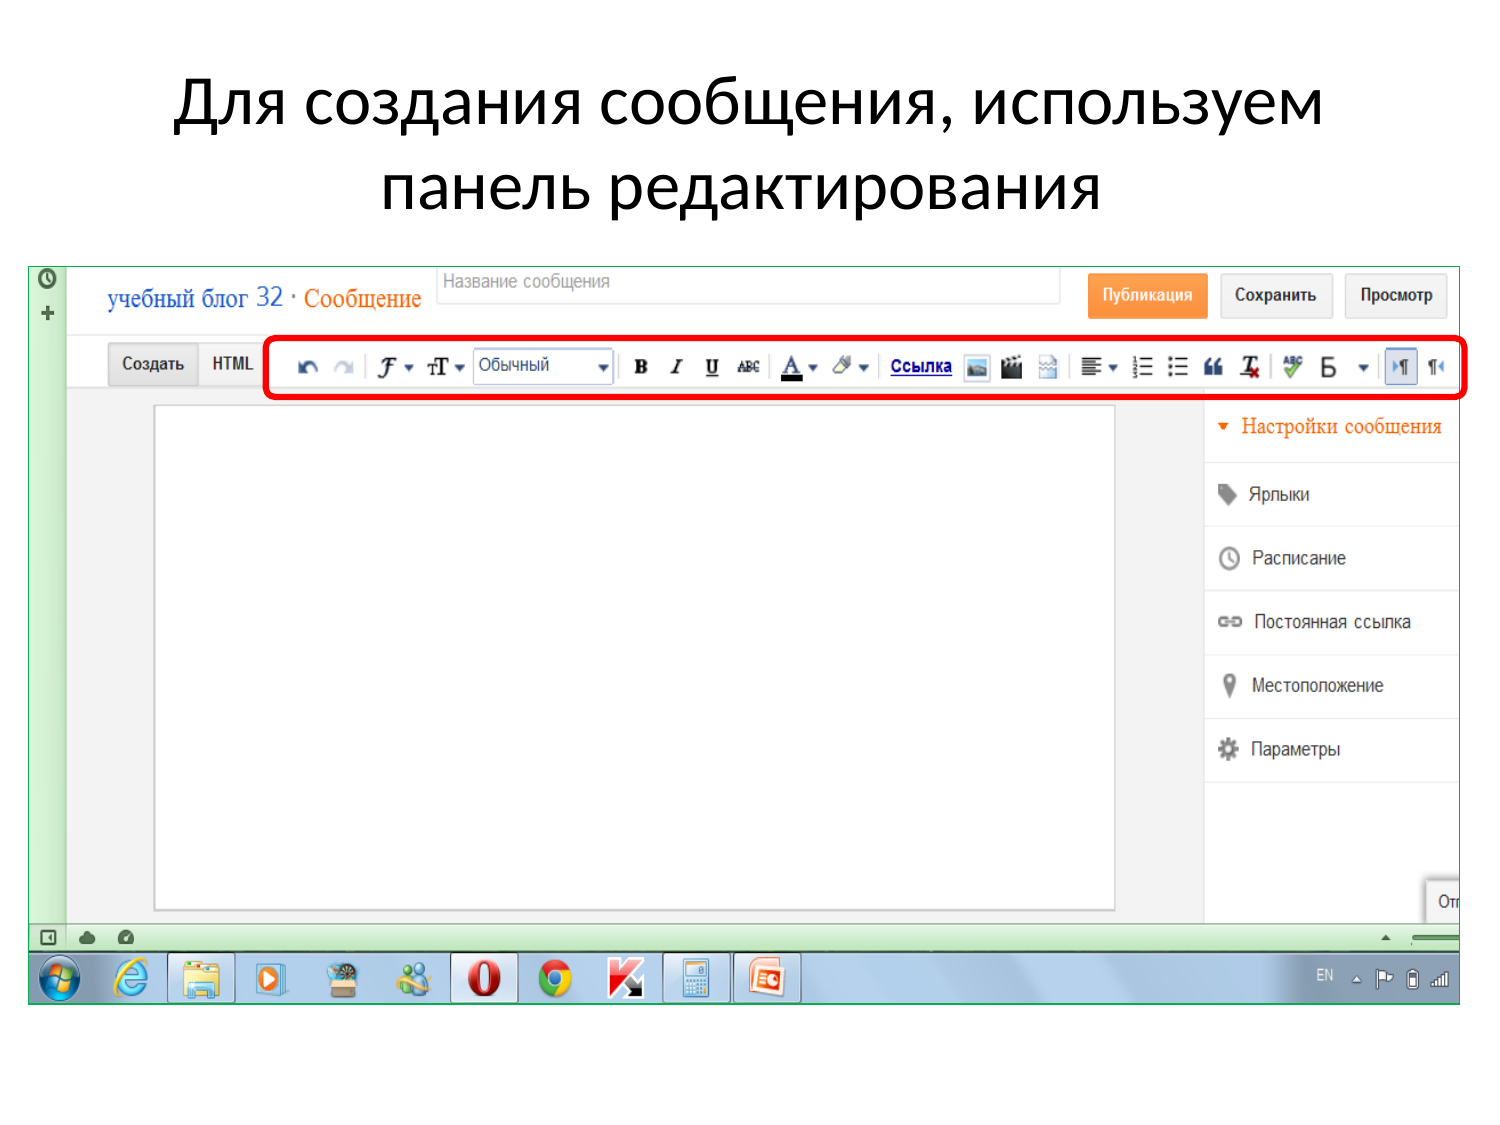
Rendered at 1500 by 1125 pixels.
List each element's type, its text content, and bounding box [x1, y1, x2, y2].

title Для создания сообщения, используем панель редактирования [75, 45, 1425, 233]
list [29, 266, 1459, 1004]
